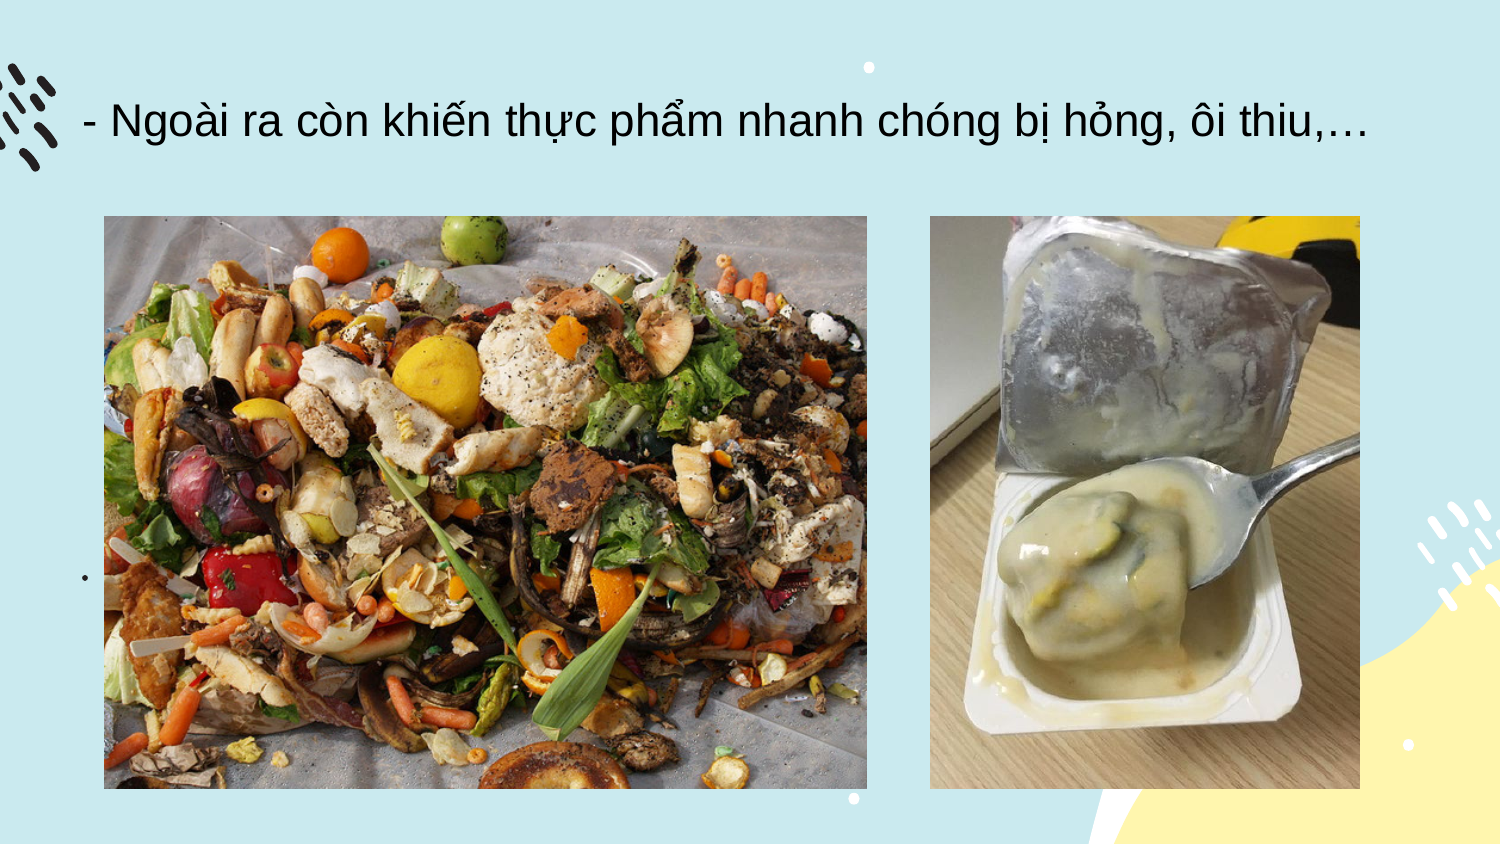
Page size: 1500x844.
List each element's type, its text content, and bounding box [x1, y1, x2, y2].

picture [930, 216, 1360, 789]
text_box - Ngoài ra còn khiến thực phẩm nhanh chóng bị hỏng, ôi thiu,… [67, 55, 1433, 153]
picture [104, 216, 868, 789]
